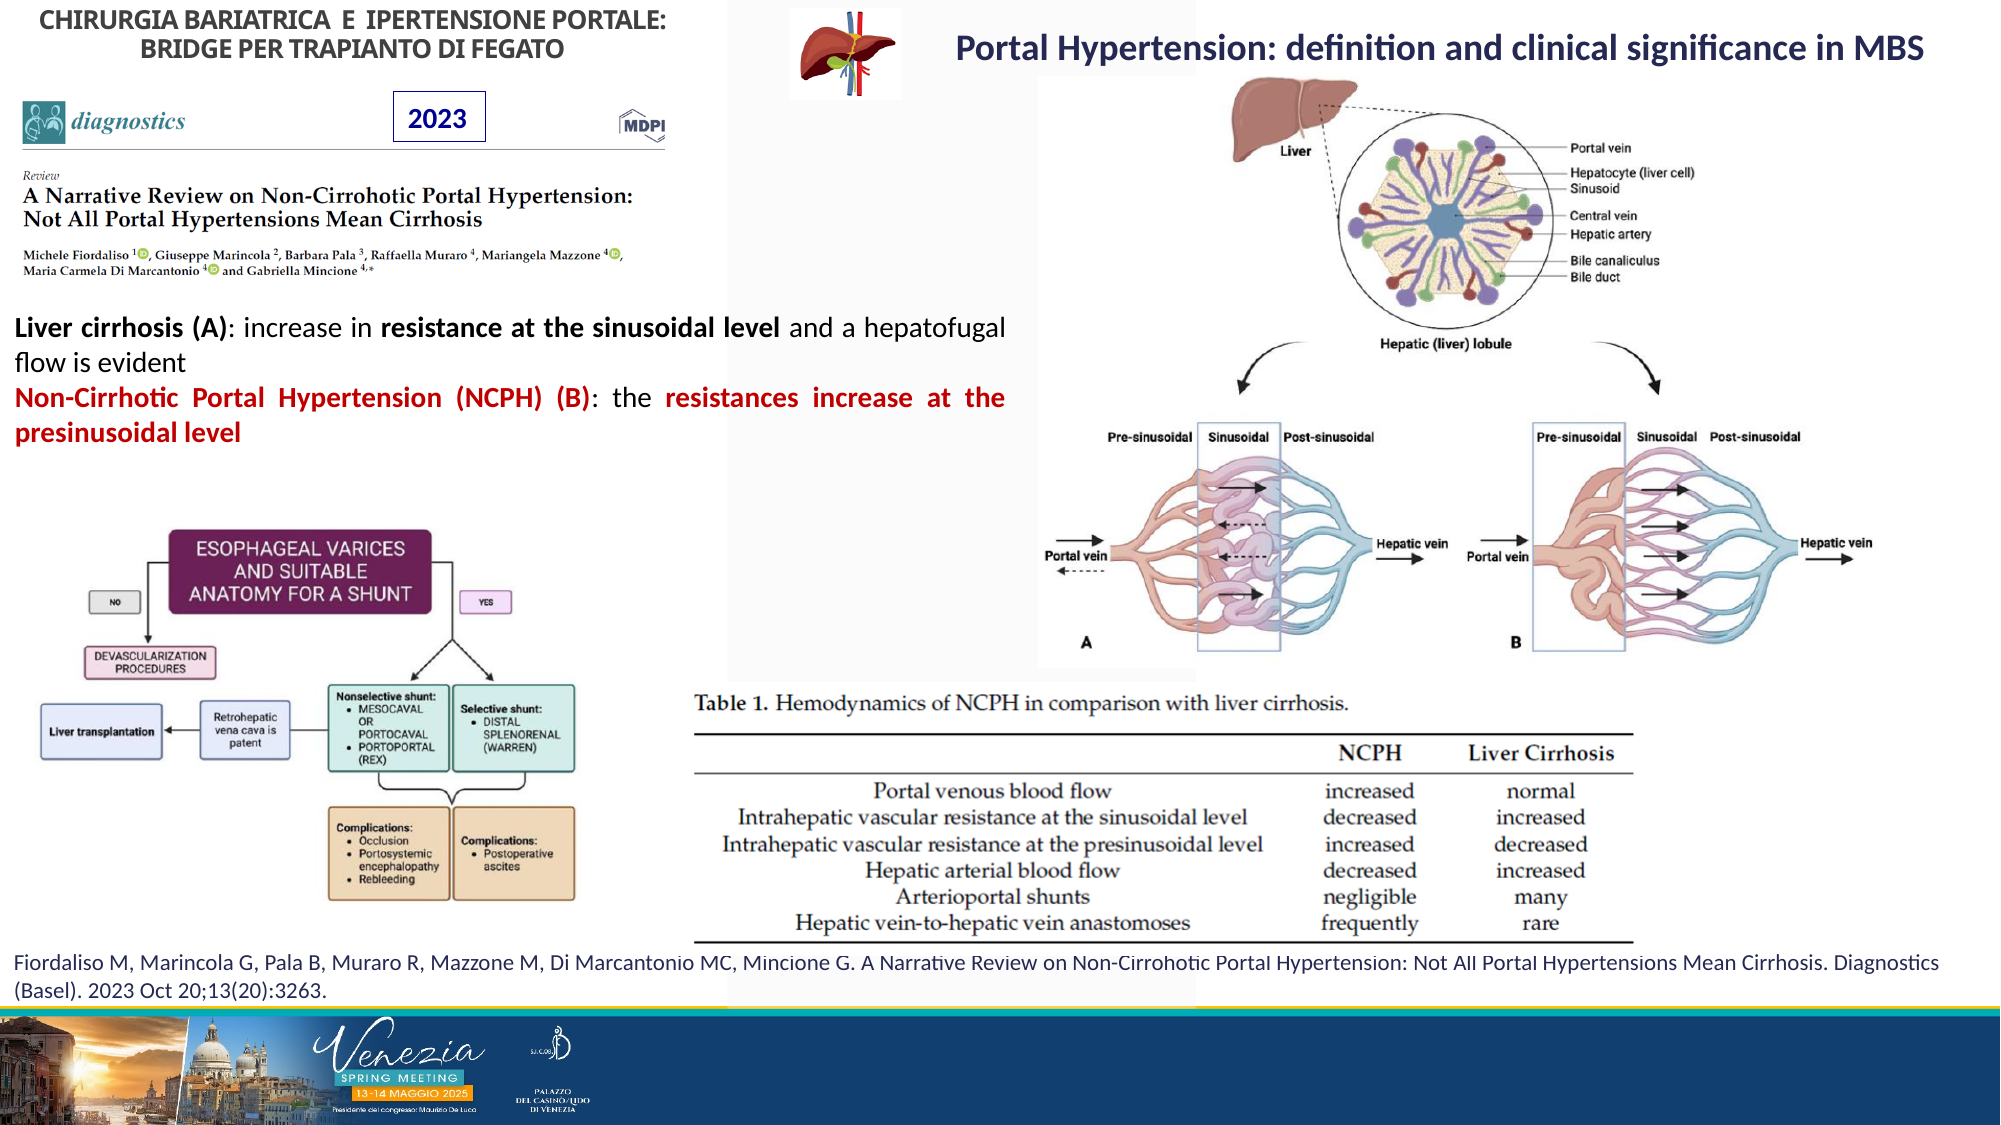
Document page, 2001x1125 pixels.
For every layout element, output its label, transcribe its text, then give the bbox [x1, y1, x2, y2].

picture [0, 1017, 609, 1125]
text_box Liver cirrhosis (A): increase in resistance at the sinusoidal level and a hepatofugal flow is evident Non-Cirrhotic Portal Hypertension (NCPH) (B): the resistances increase at the presinusoidal level [0, 300, 1021, 456]
picture [0, 75, 665, 286]
text_box CHIRURGIA BARIATRICA E IPERTENSIONE PORTALE: BRIDGE PER TRAPIANTO DI FEGATO [0, 0, 711, 92]
picture [788, 7, 903, 101]
text_box Portal Hypertension: definition and clinical significance in MBS [941, 15, 2000, 76]
picture [33, 523, 591, 906]
picture [1037, 75, 1884, 668]
picture [663, 681, 1647, 956]
text_box Fiordaliso M, Marincola G, Pala B, Muraro R, Mazzone M, Di Marcantonio MC, Mincione G. A Narrative Review on Non-Cirrohotic Portal Hypertension: Not All Portal Hypertensions Mean Cirrhosis. Diagnostics (Basel). 2023 Oct 20;13(20):3263. [0, 940, 1999, 1011]
